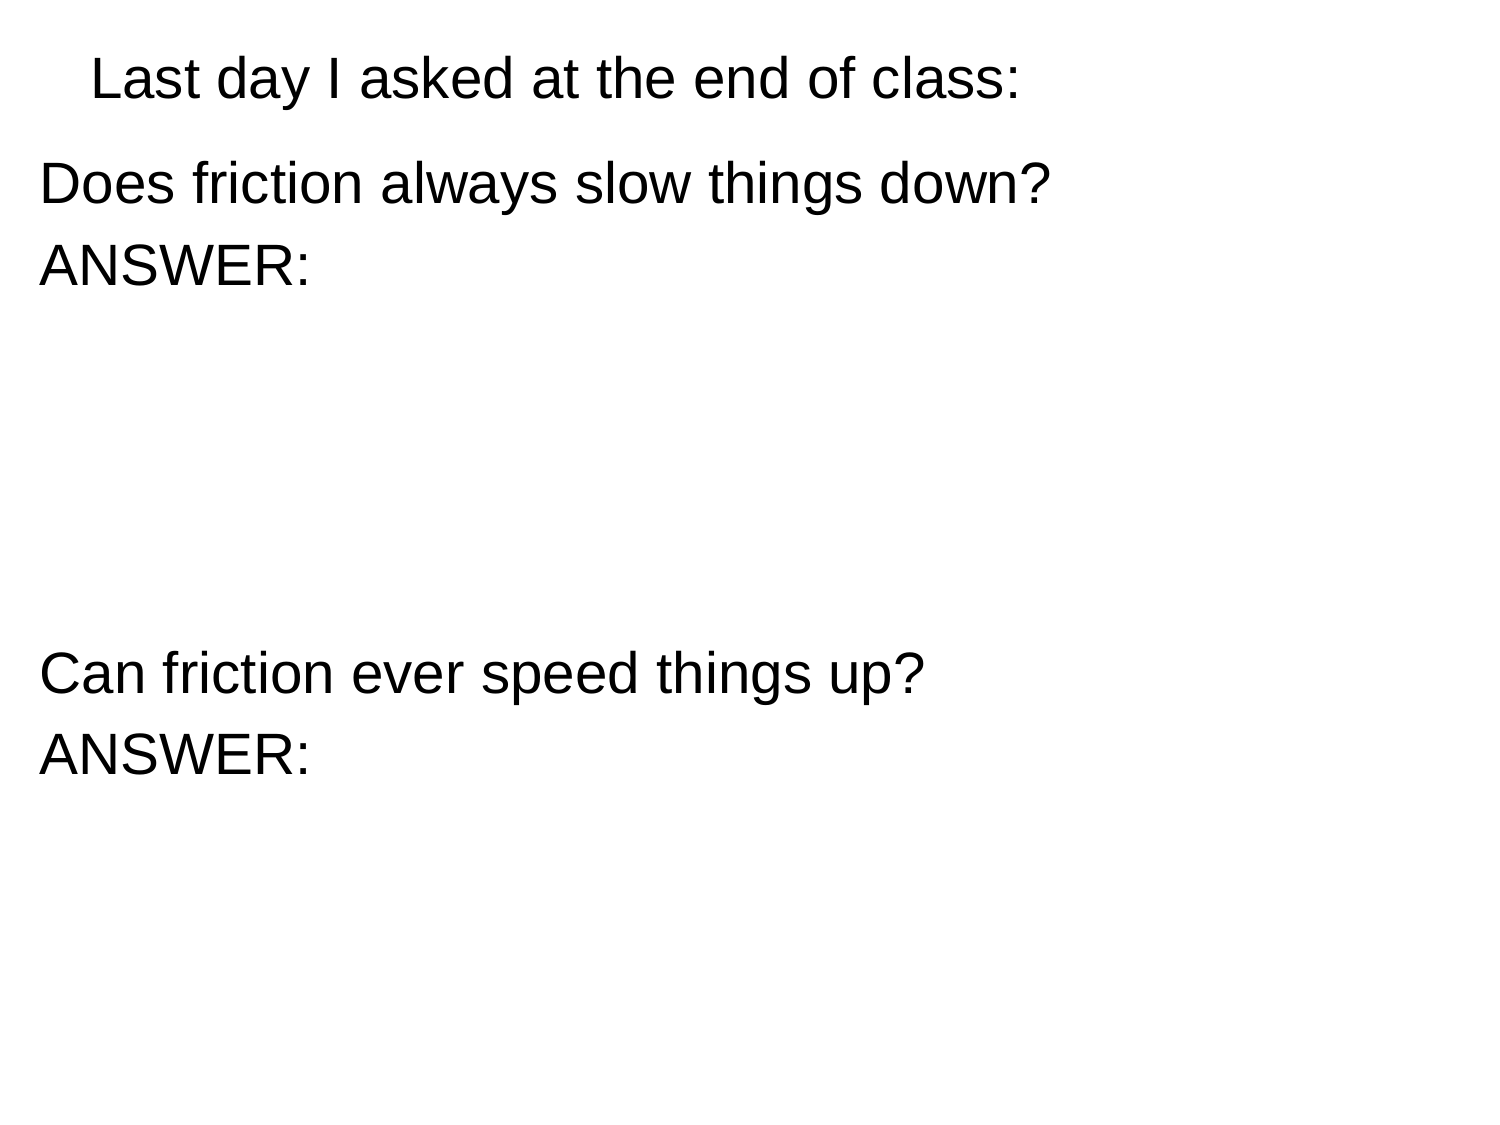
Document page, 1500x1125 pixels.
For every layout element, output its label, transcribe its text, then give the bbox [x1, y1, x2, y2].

title Last day I asked at the end of class: [74, 24, 1426, 126]
text_box [24, 537, 1500, 1125]
list Does friction always slow things down? ANSWER: Can friction ever speed things up? ANSWER: [24, 137, 1413, 537]
